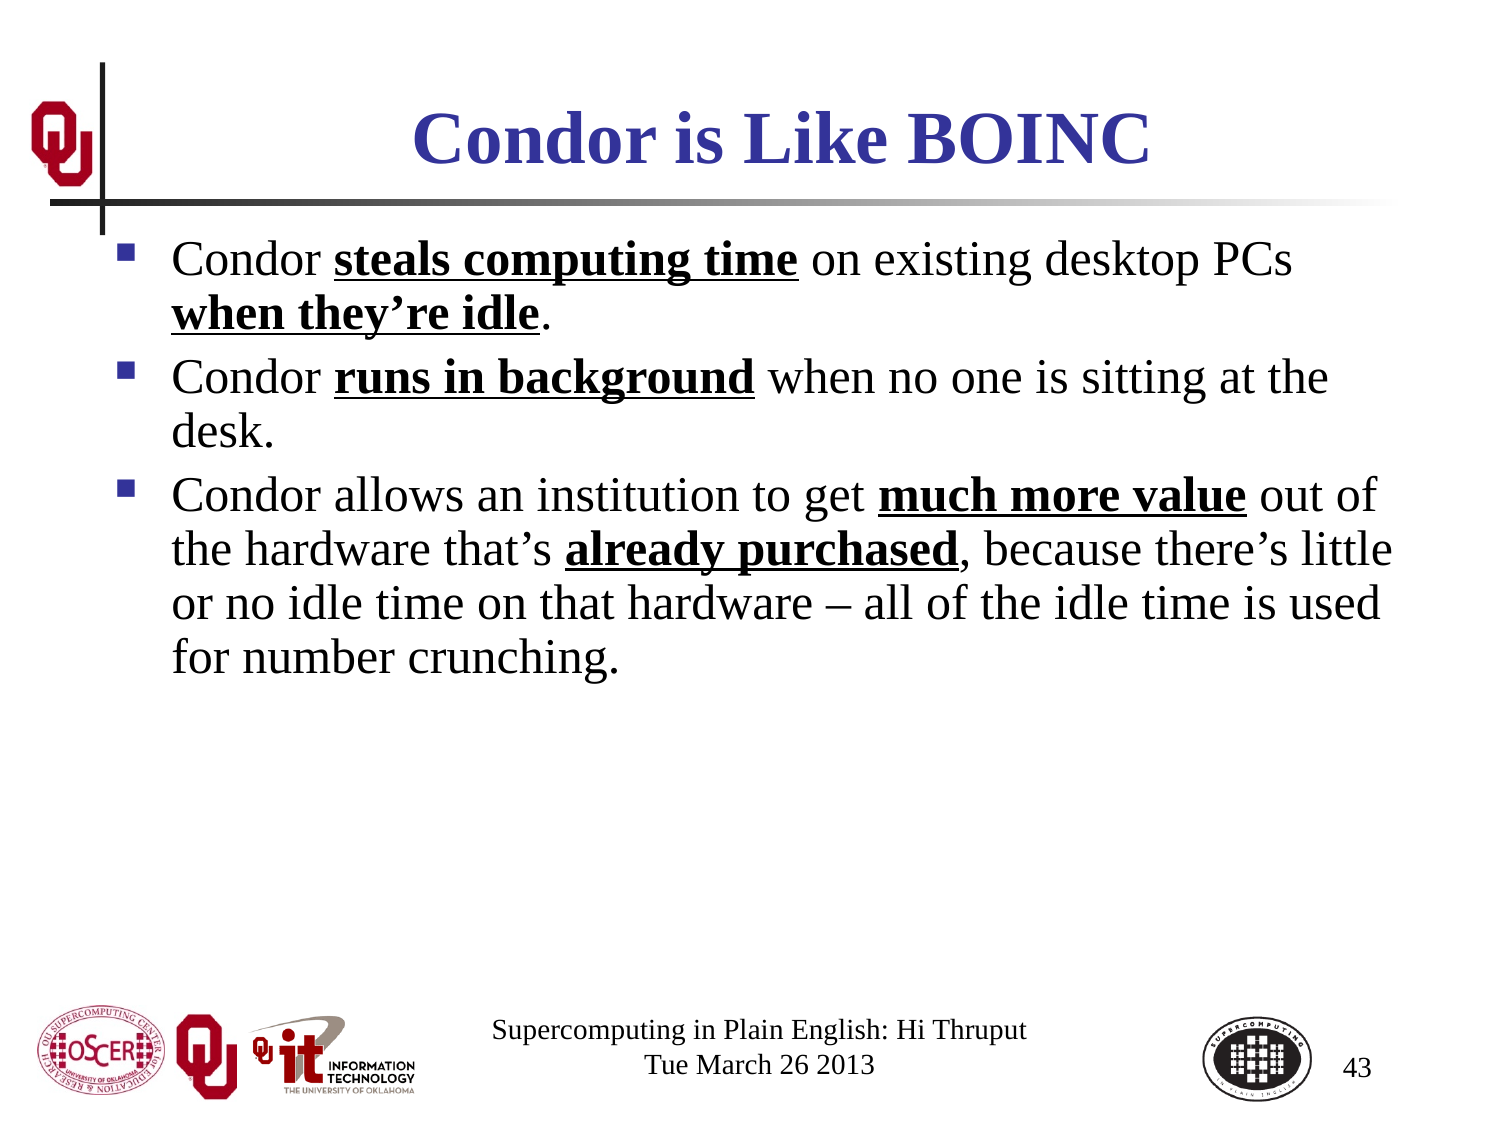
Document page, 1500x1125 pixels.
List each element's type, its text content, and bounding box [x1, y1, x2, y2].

picture [174, 1026, 425, 1104]
picture [37, 1005, 165, 1095]
list Condor steals computing time on existing desktop PCs when they’re idle. Condor runs in background when no one is sitting at the desk. Condor allows an institution to get much more value out of the hardware that’s already purchased, because there’s little or no idle time on that hardware – all of the idle time is used for number crunching. [99, 224, 1413, 1026]
picture [1200, 1091, 1314, 1104]
title Condor is Like BOINC [124, 74, 1442, 187]
picture [29, 99, 94, 189]
footer Supercomputing in Plain English: Hi Thruput Tue March 26 2013 [431, 1026, 1088, 1088]
slide_number 43 [1174, 1026, 1388, 1091]
